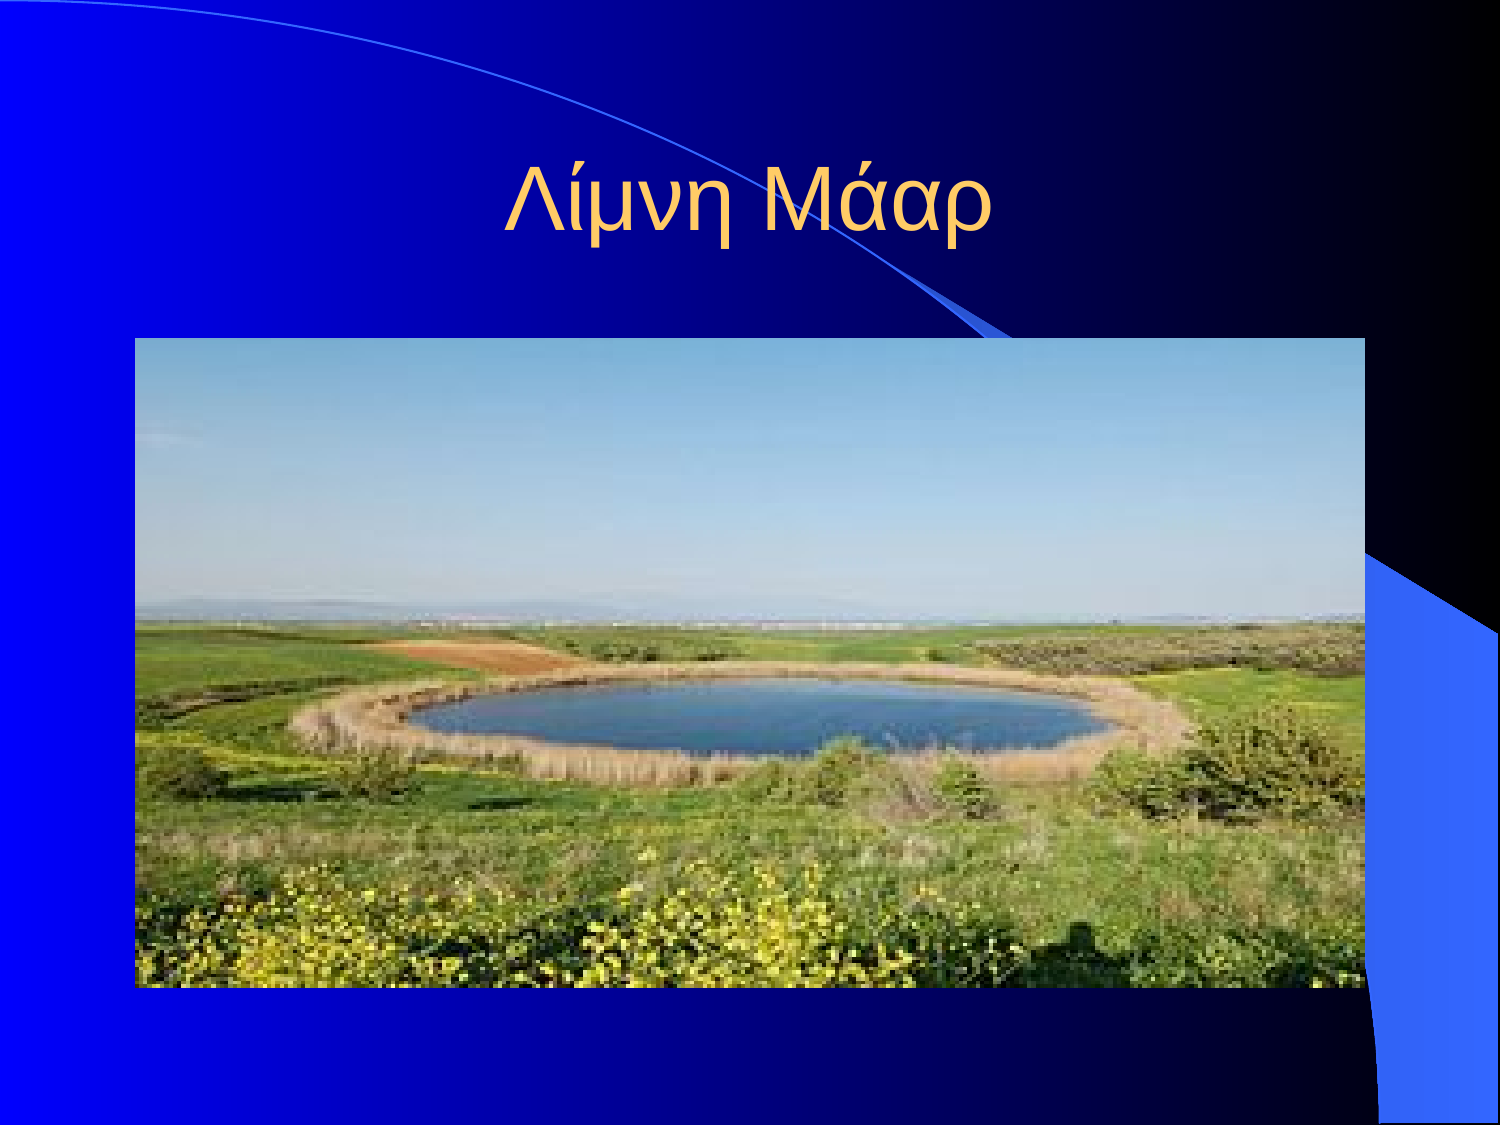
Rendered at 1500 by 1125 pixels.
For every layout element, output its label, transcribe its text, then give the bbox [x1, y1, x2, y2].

title Λίμνη Μάαρ [112, 99, 1388, 288]
picture [135, 337, 1365, 988]
